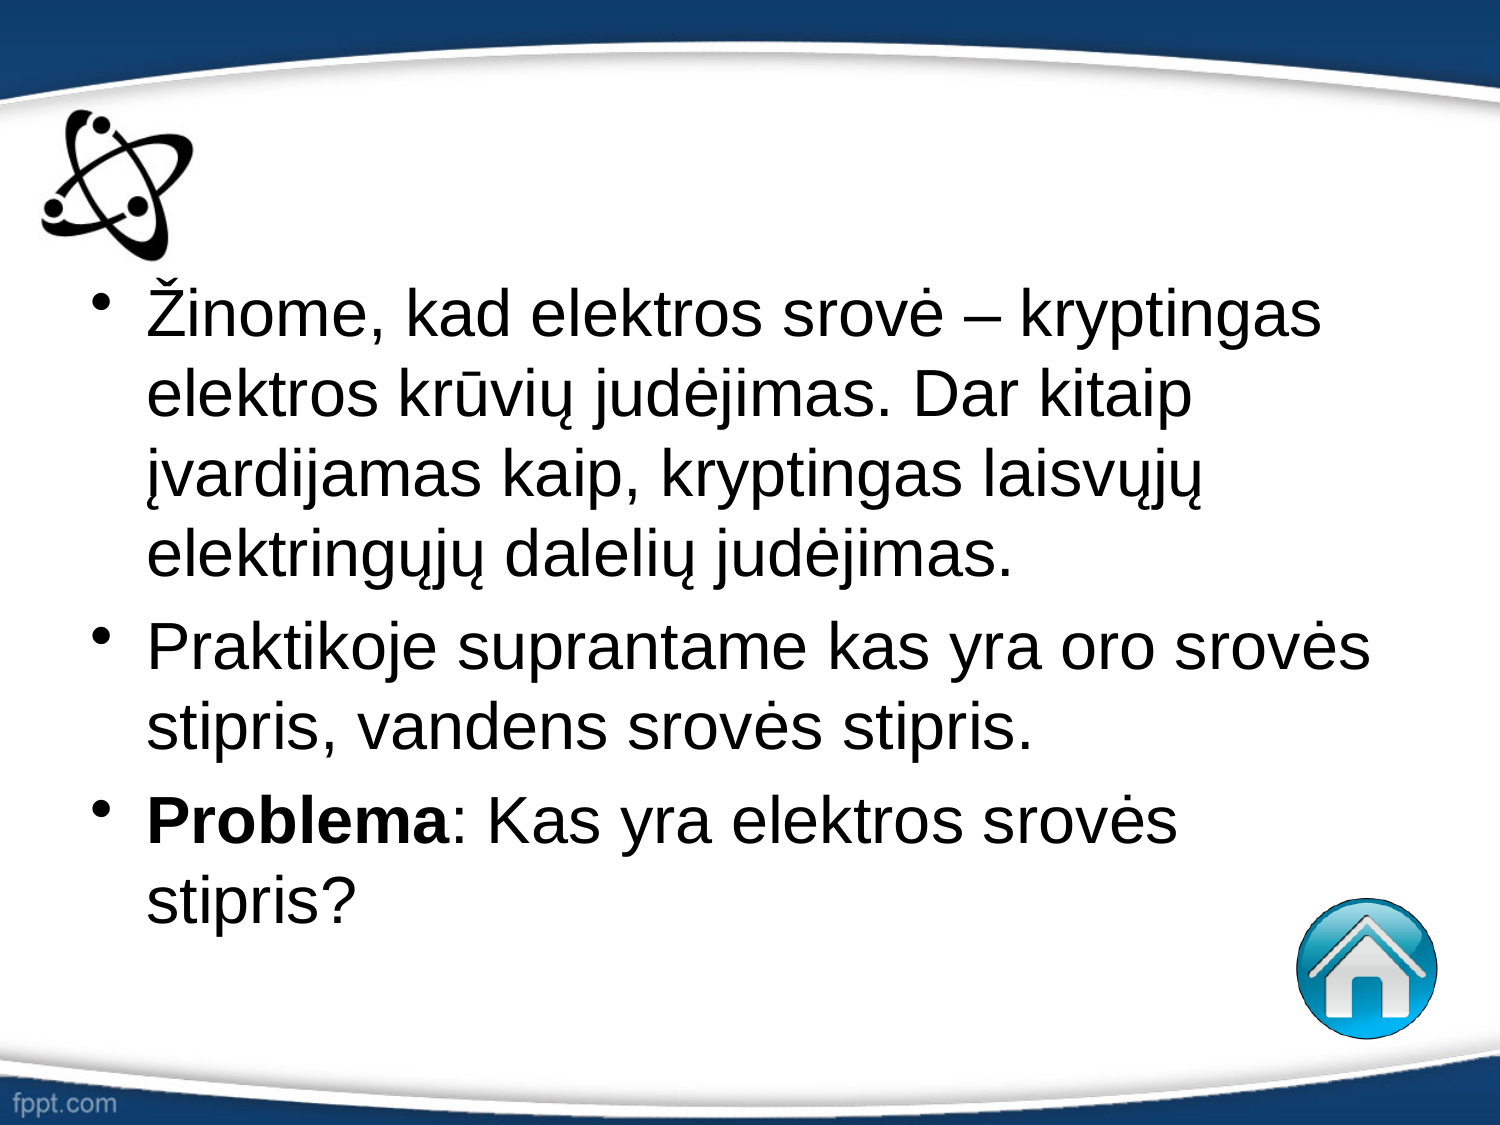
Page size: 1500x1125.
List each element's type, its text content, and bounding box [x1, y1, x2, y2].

picture [0, 0, 1500, 1125]
list Žinome, kad elektros srovė – kryptingas elektros krūvių judėjimas. Dar kitaip įvardijamas kaip, kryptingas laisvųjų elektringųjų dalelių judėjimas. Praktikoje suprantame kas yra oro srovės stipris, vandens srovės stipris. Problema: Kas yra elektros srovės stipris? [75, 262, 1425, 1005]
